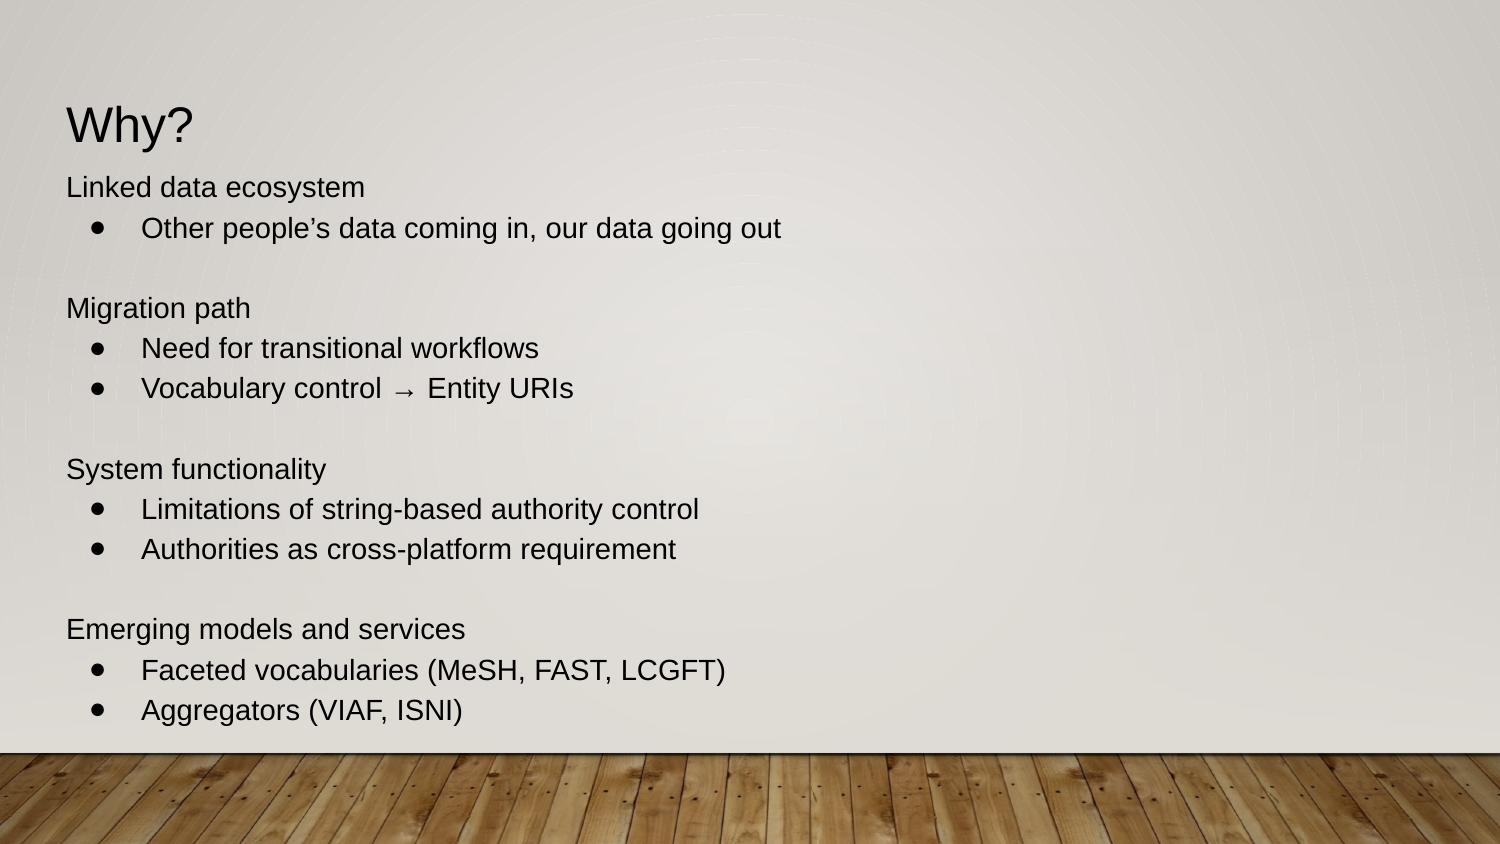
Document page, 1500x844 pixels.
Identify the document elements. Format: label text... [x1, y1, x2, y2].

list Linked data ecosystem Other people’s data coming in, our data going out Migration path Need for transitional workflows Vocabulary control → Entity URIs System functionality Limitations of string-based authority control Authorities as cross-platform requirement Emerging models and services Faceted vocabularies (MeSH, FAST, LCGFT) Aggregators (VIAF, ISNI) [51, 148, 1449, 778]
title Why? [51, 68, 1449, 148]
picture [0, 753, 1500, 844]
